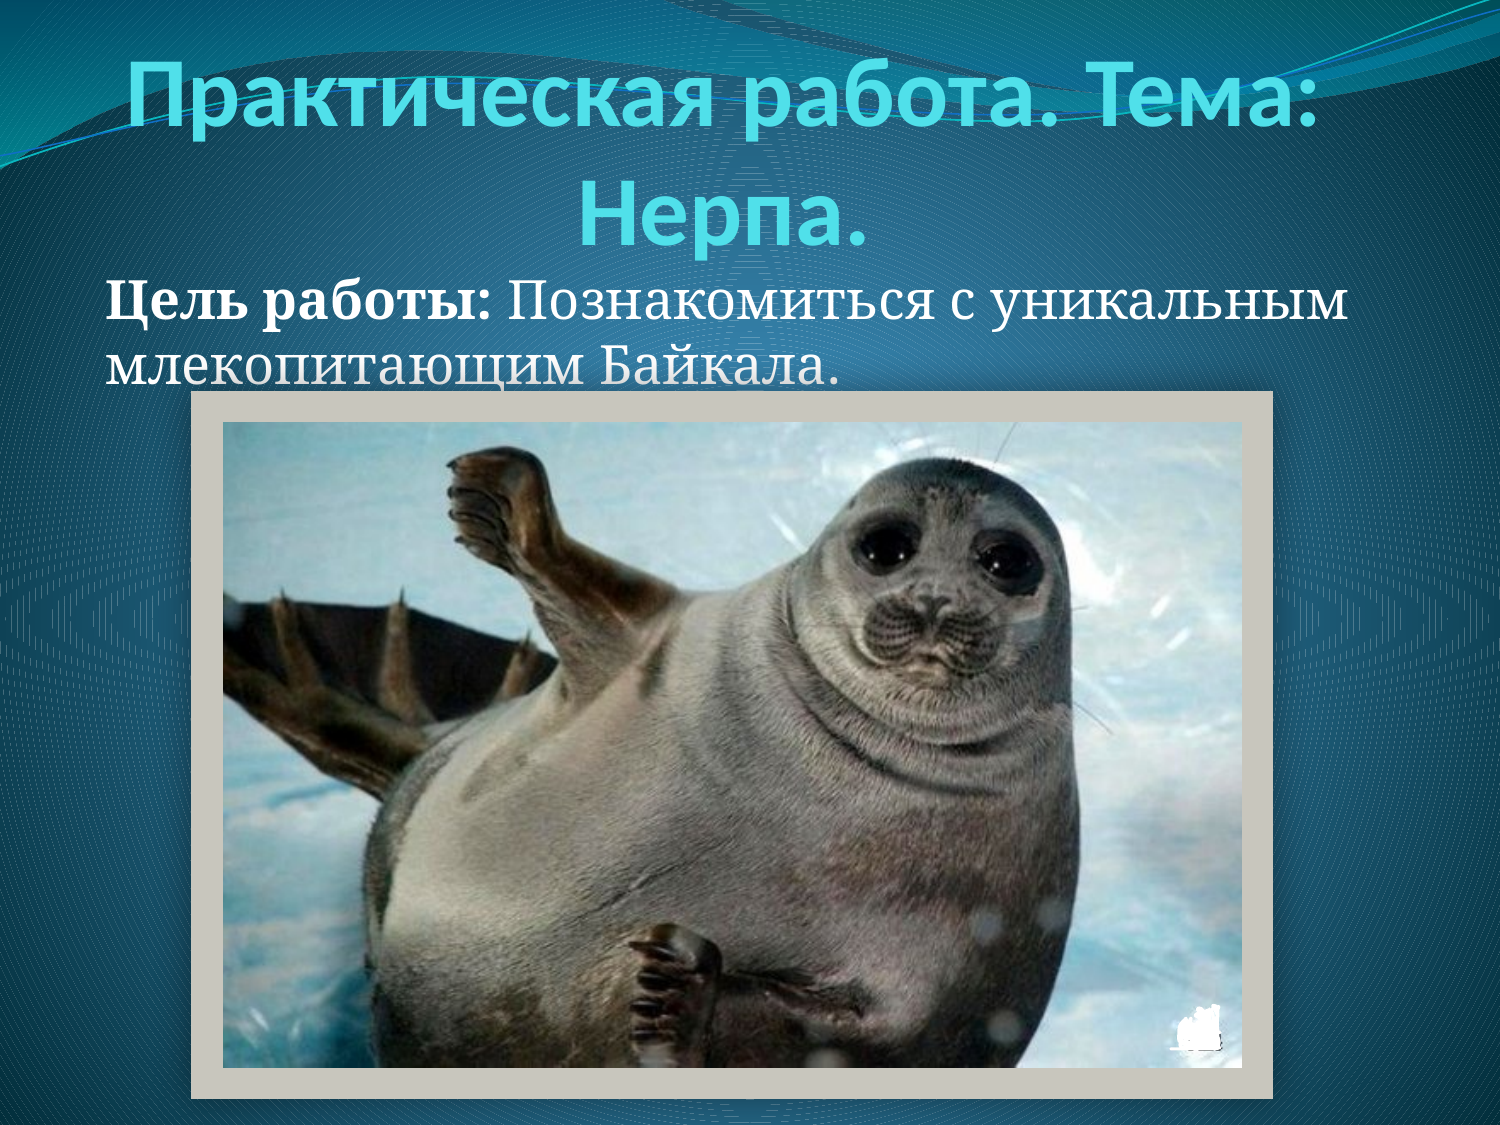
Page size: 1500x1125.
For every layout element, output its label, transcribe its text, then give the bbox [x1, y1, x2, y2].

picture [222, 421, 1243, 1068]
subtitle Цель работы: Познакомиться с уникальным млекопитающим Байкала. [105, 257, 1394, 747]
title Практическая работа. Тема: Нерпа. [82, 23, 1370, 385]
